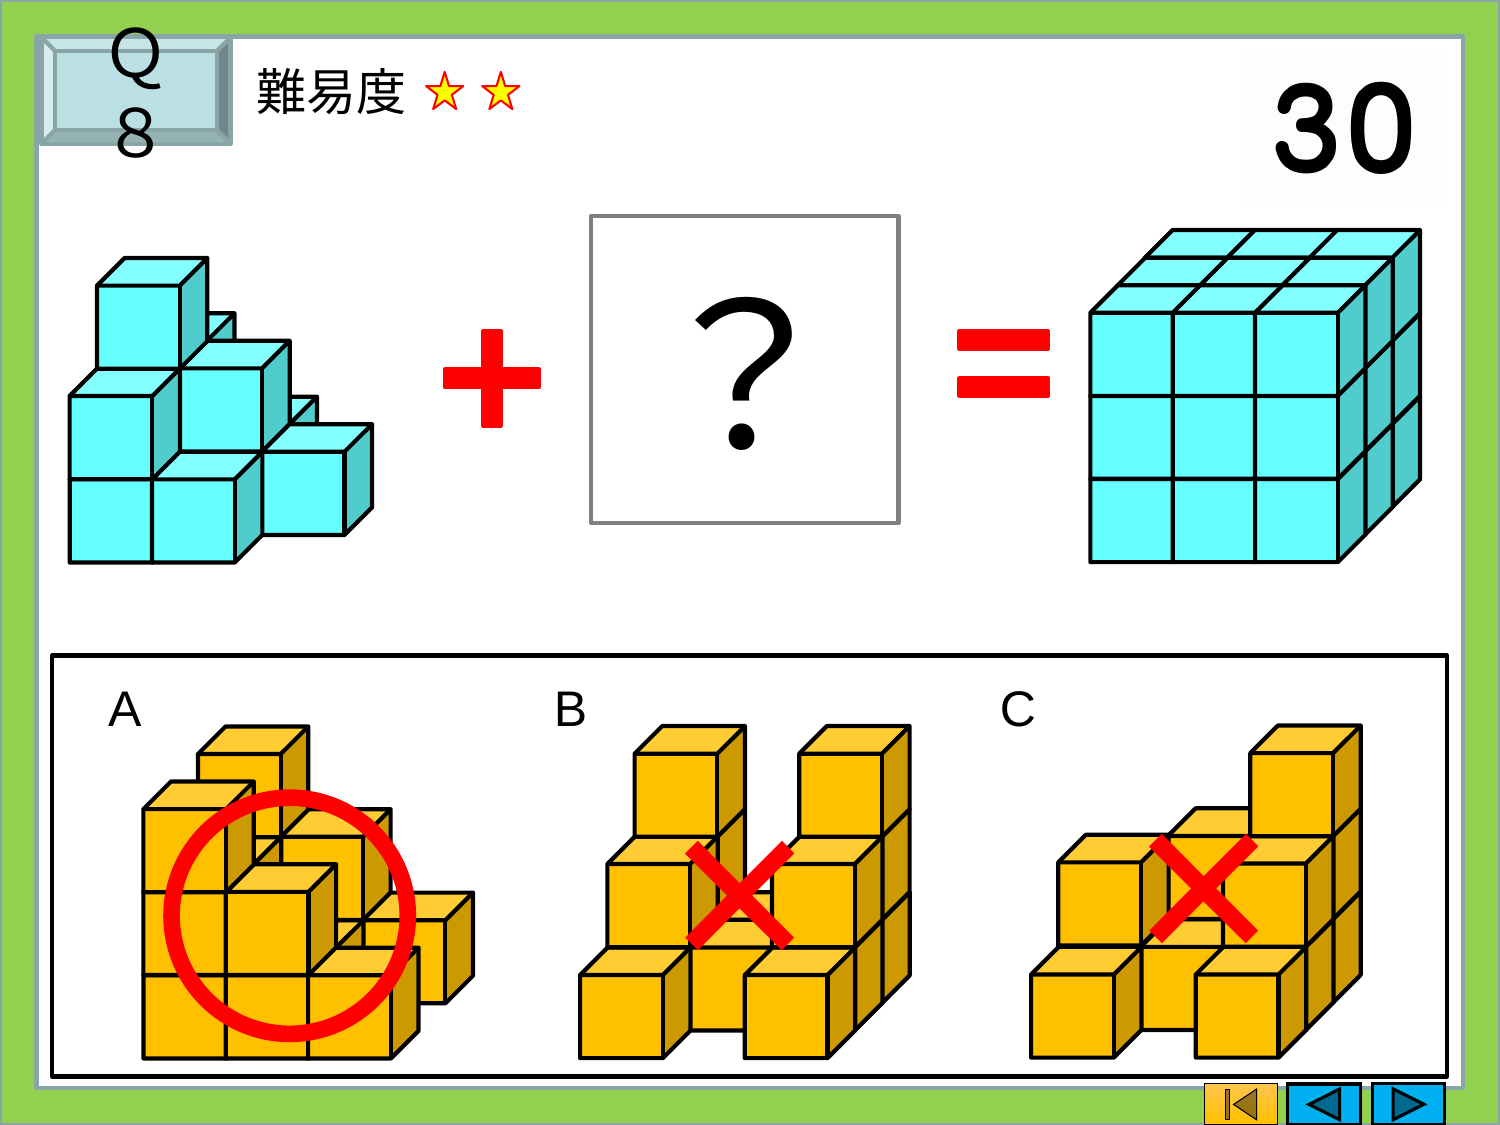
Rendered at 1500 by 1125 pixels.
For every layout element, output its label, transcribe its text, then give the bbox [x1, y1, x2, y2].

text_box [1241, 47, 1449, 203]
text_box [1204, 1083, 1278, 1125]
text_box 難易度 [241, 53, 426, 128]
text_box C [985, 668, 1045, 744]
text_box [957, 376, 1050, 398]
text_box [69, 257, 373, 563]
text_box [1372, 1083, 1445, 1125]
text_box Ｑ８ [39, 35, 233, 146]
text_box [1090, 229, 1421, 563]
text_box A [93, 668, 153, 744]
text_box [957, 329, 1050, 351]
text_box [1030, 725, 1361, 1058]
text_box ？ [589, 214, 901, 525]
text_box [443, 329, 541, 428]
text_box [143, 726, 474, 1059]
text_box [424, 69, 466, 111]
text_box [50, 653, 1449, 1079]
text_box [480, 69, 522, 111]
text_box [1287, 1083, 1361, 1125]
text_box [579, 725, 910, 1059]
text_box B [539, 668, 599, 744]
